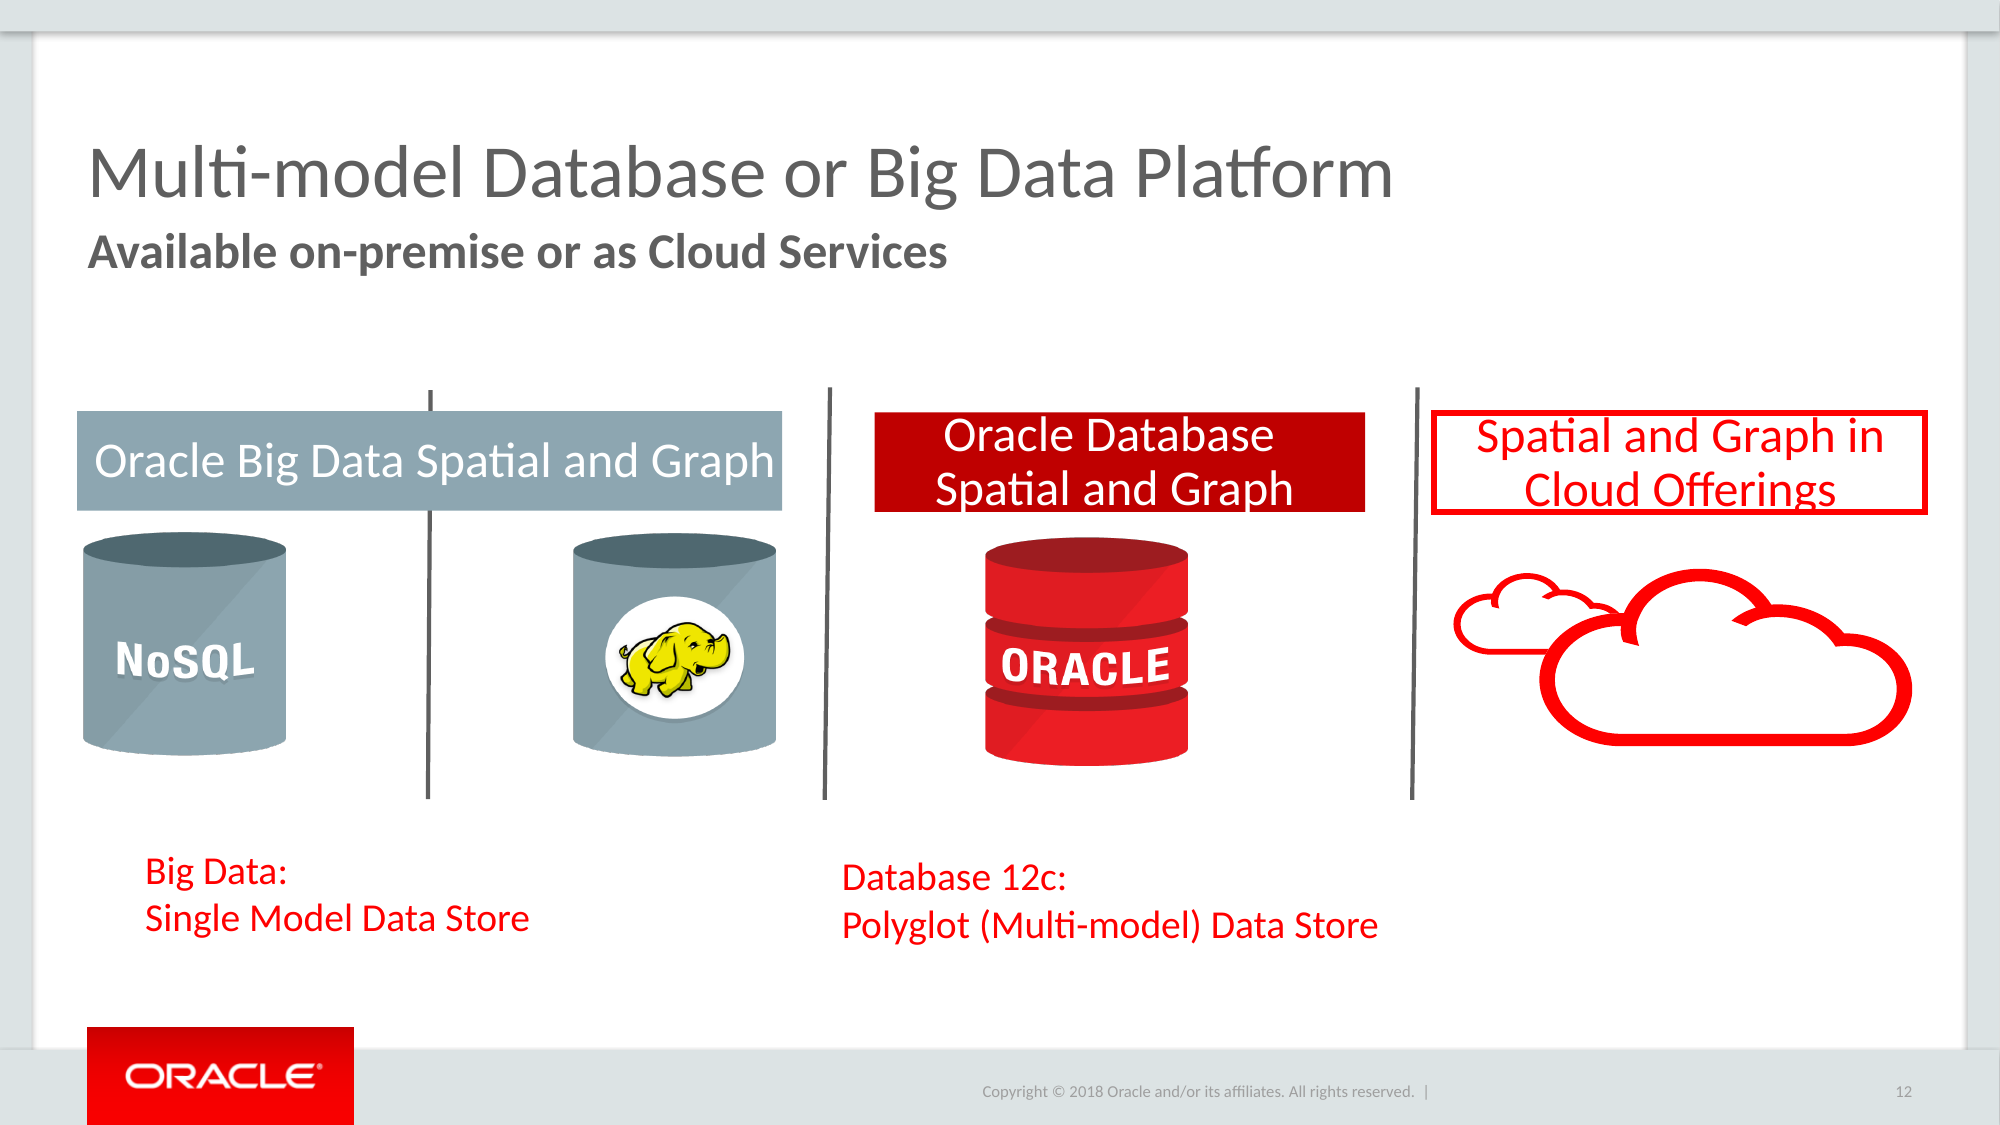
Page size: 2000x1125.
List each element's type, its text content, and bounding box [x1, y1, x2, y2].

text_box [427, 389, 431, 409]
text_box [874, 412, 1366, 782]
picture [527, 514, 823, 776]
text_box Spatial and Graph in Cloud Offerings [1462, 424, 1900, 502]
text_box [427, 519, 431, 800]
slide_number 12 [1849, 1075, 1913, 1106]
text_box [1411, 387, 1418, 801]
picture [36, 512, 332, 774]
picture [87, 1027, 354, 1125]
title Multi-model Database or Big Data Platform [87, 66, 1913, 213]
list Available on-premise or as Cloud Services [87, 225, 1913, 282]
text_box Big Data: Single Model Data Store [130, 837, 546, 948]
text_box Database 12c: Polyglot (Multi-model) Data Store [827, 843, 1395, 954]
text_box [77, 410, 793, 511]
text_box [1432, 411, 1927, 514]
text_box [1424, 547, 1913, 751]
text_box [824, 387, 831, 801]
